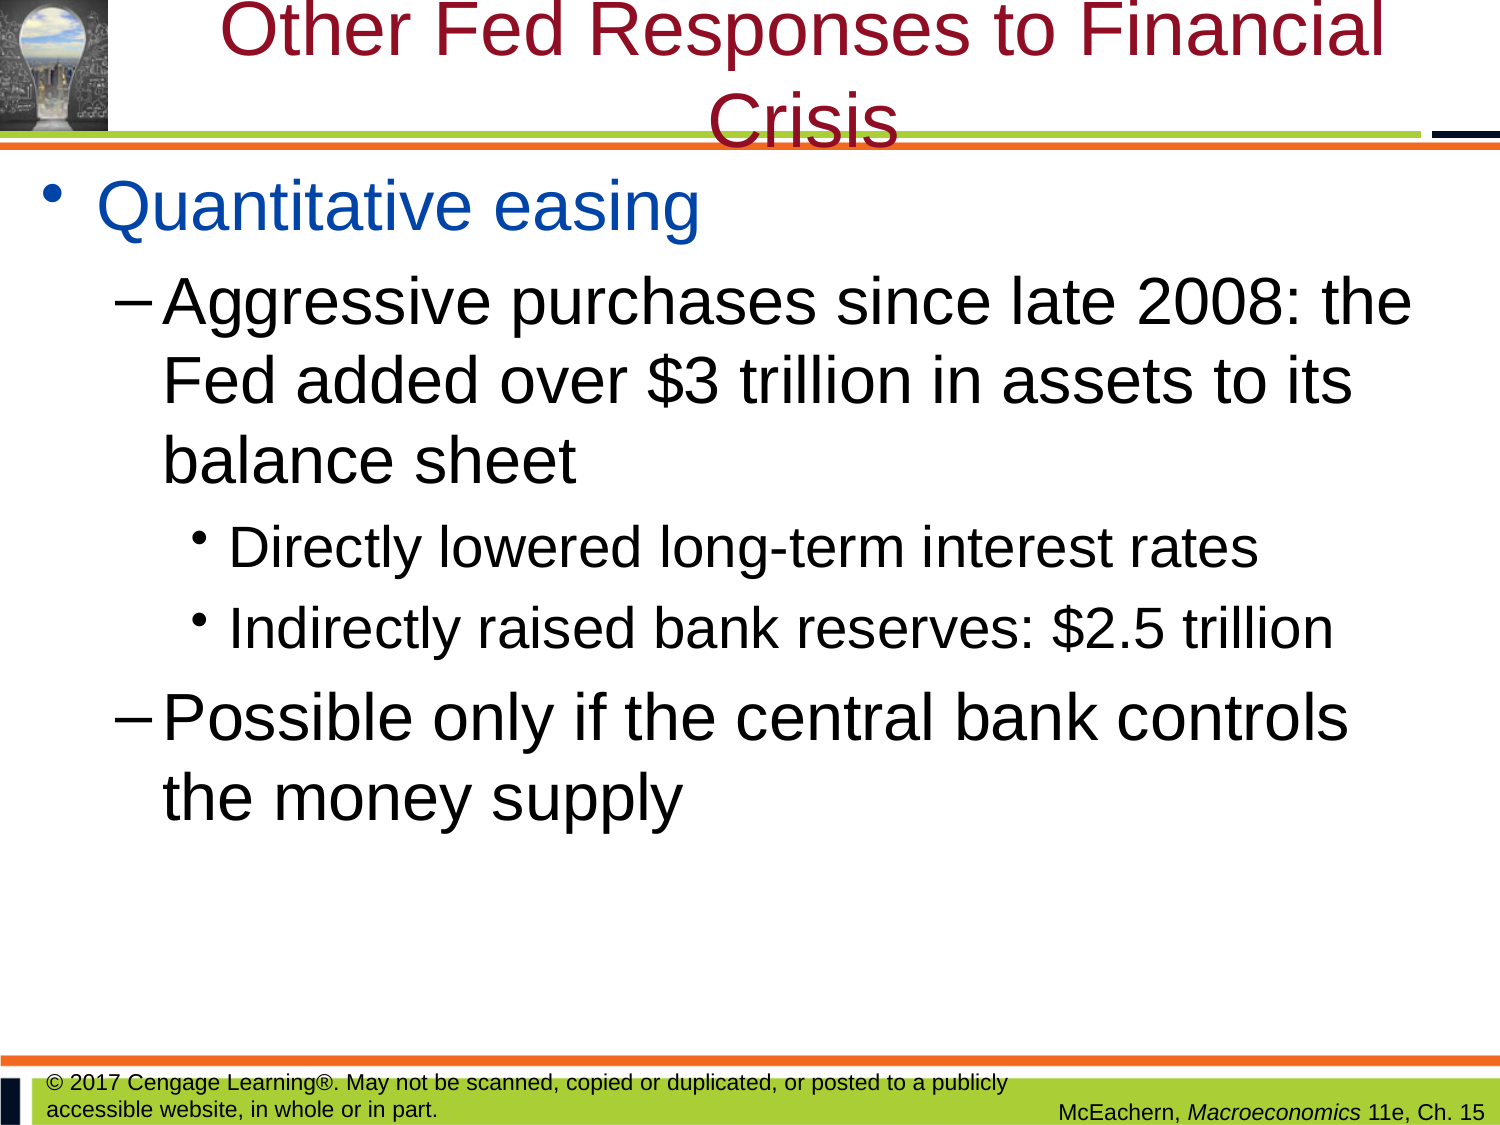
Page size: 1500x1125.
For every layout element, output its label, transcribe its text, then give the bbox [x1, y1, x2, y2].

picture [0, 0, 1500, 150]
picture [2, 1056, 1500, 1124]
title Other Fed Responses to Financial Crisis [107, 0, 1500, 142]
list Quantitative easing Aggressive purchases since late 2008: the Fed added over $3 trillion in assets to its balance sheet Directly lowered long-term interest rates Indirectly raised bank reserves: $2.5 trillion Possible only if the central bank controls the money supply [25, 151, 1475, 1058]
footer © 2017 Cengage Learning®. May not be scanned, copied or duplicated, or posted to a publicly accessible website, in whole or in part. [31, 1065, 1048, 1125]
